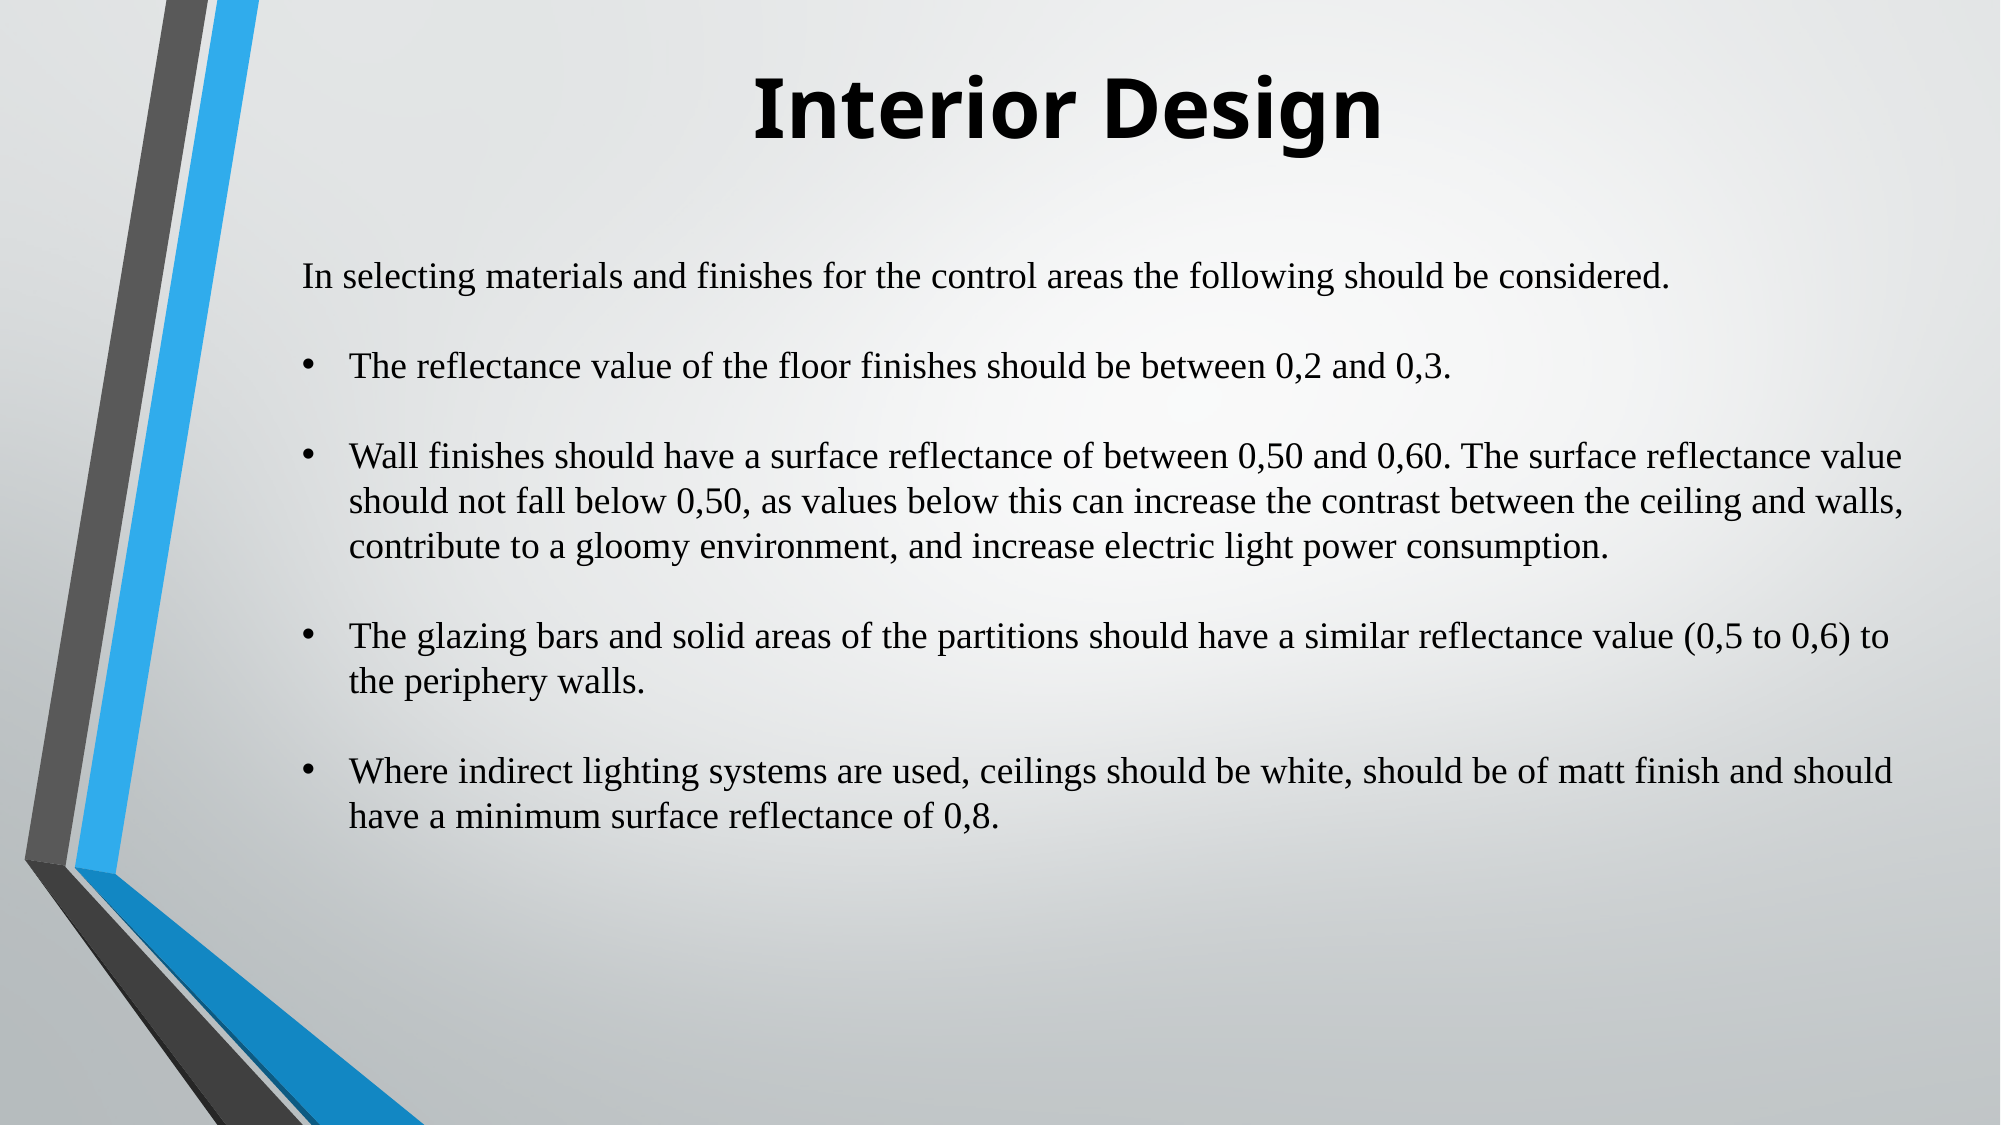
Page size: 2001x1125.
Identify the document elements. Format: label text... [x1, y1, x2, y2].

text_box In selecting materials and finishes for the control areas the following should be considered. The reflectance value of the floor finishes should be between 0,2 and 0,3. Wall finishes should have a surface reflectance of between 0,50 and 0,60. The surface reflectance value should not fall below 0,50, as values below this can increase the contrast between the ceiling and walls, contribute to a gloomy environment, and increase electric light power consumption. The glazing bars and solid areas of the partitions should have a similar reflectance value (0,5 to 0,6) to the periphery walls. Where indirect lighting systems are used, ceilings should be white, should be of matt finish and should have a minimum surface reflectance of 0,8. [287, 243, 1931, 844]
title Interior Design [248, 15, 1892, 196]
